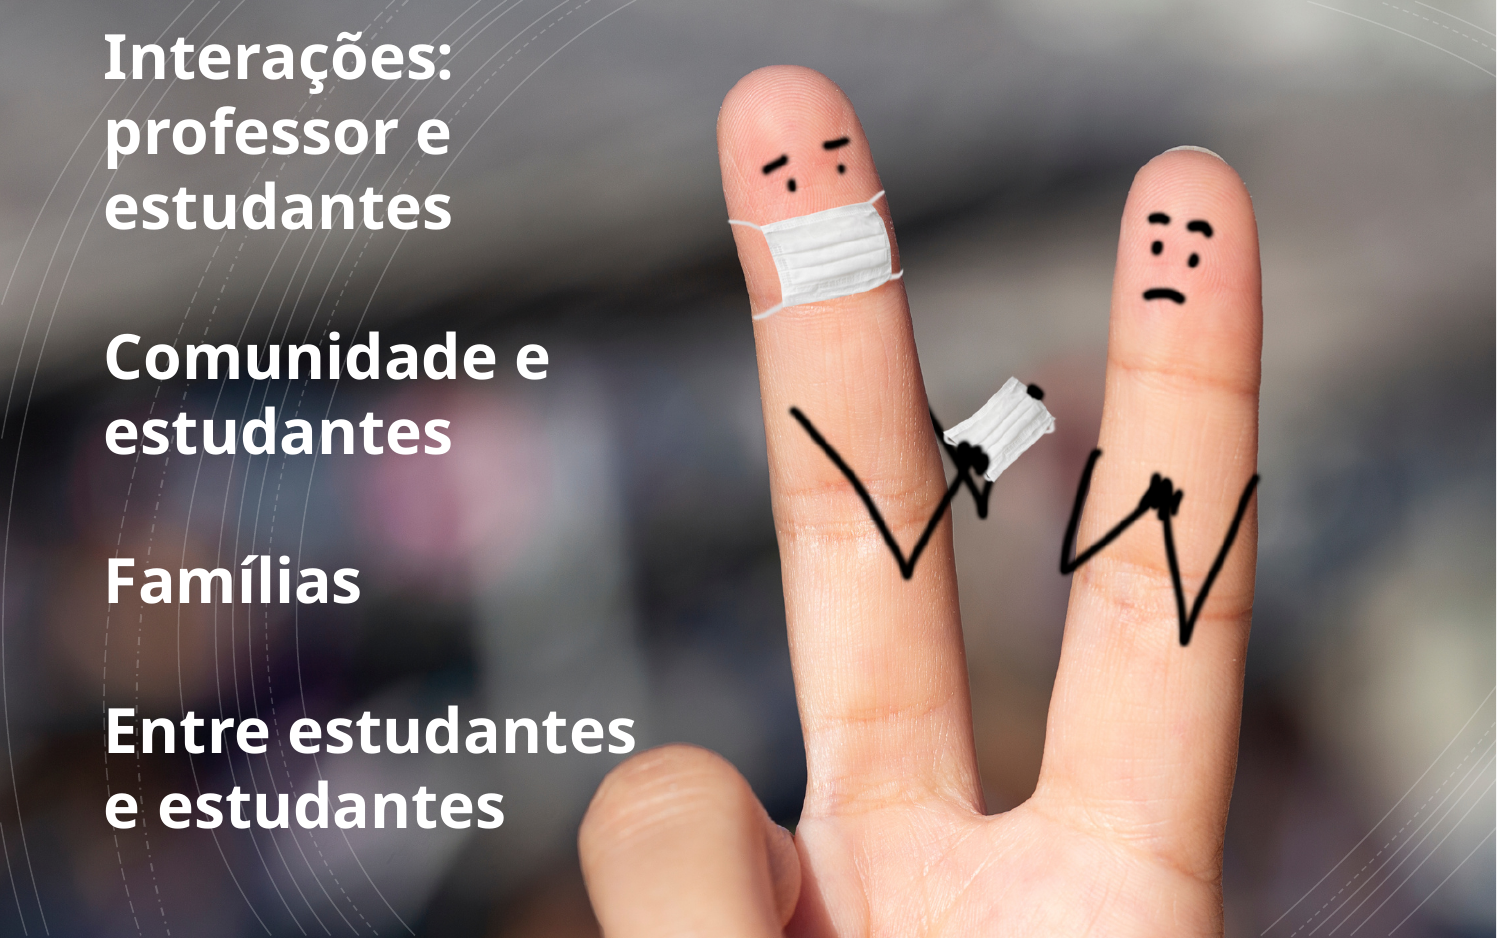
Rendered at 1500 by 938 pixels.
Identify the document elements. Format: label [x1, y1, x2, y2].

text_box [0, 0, 1498, 937]
